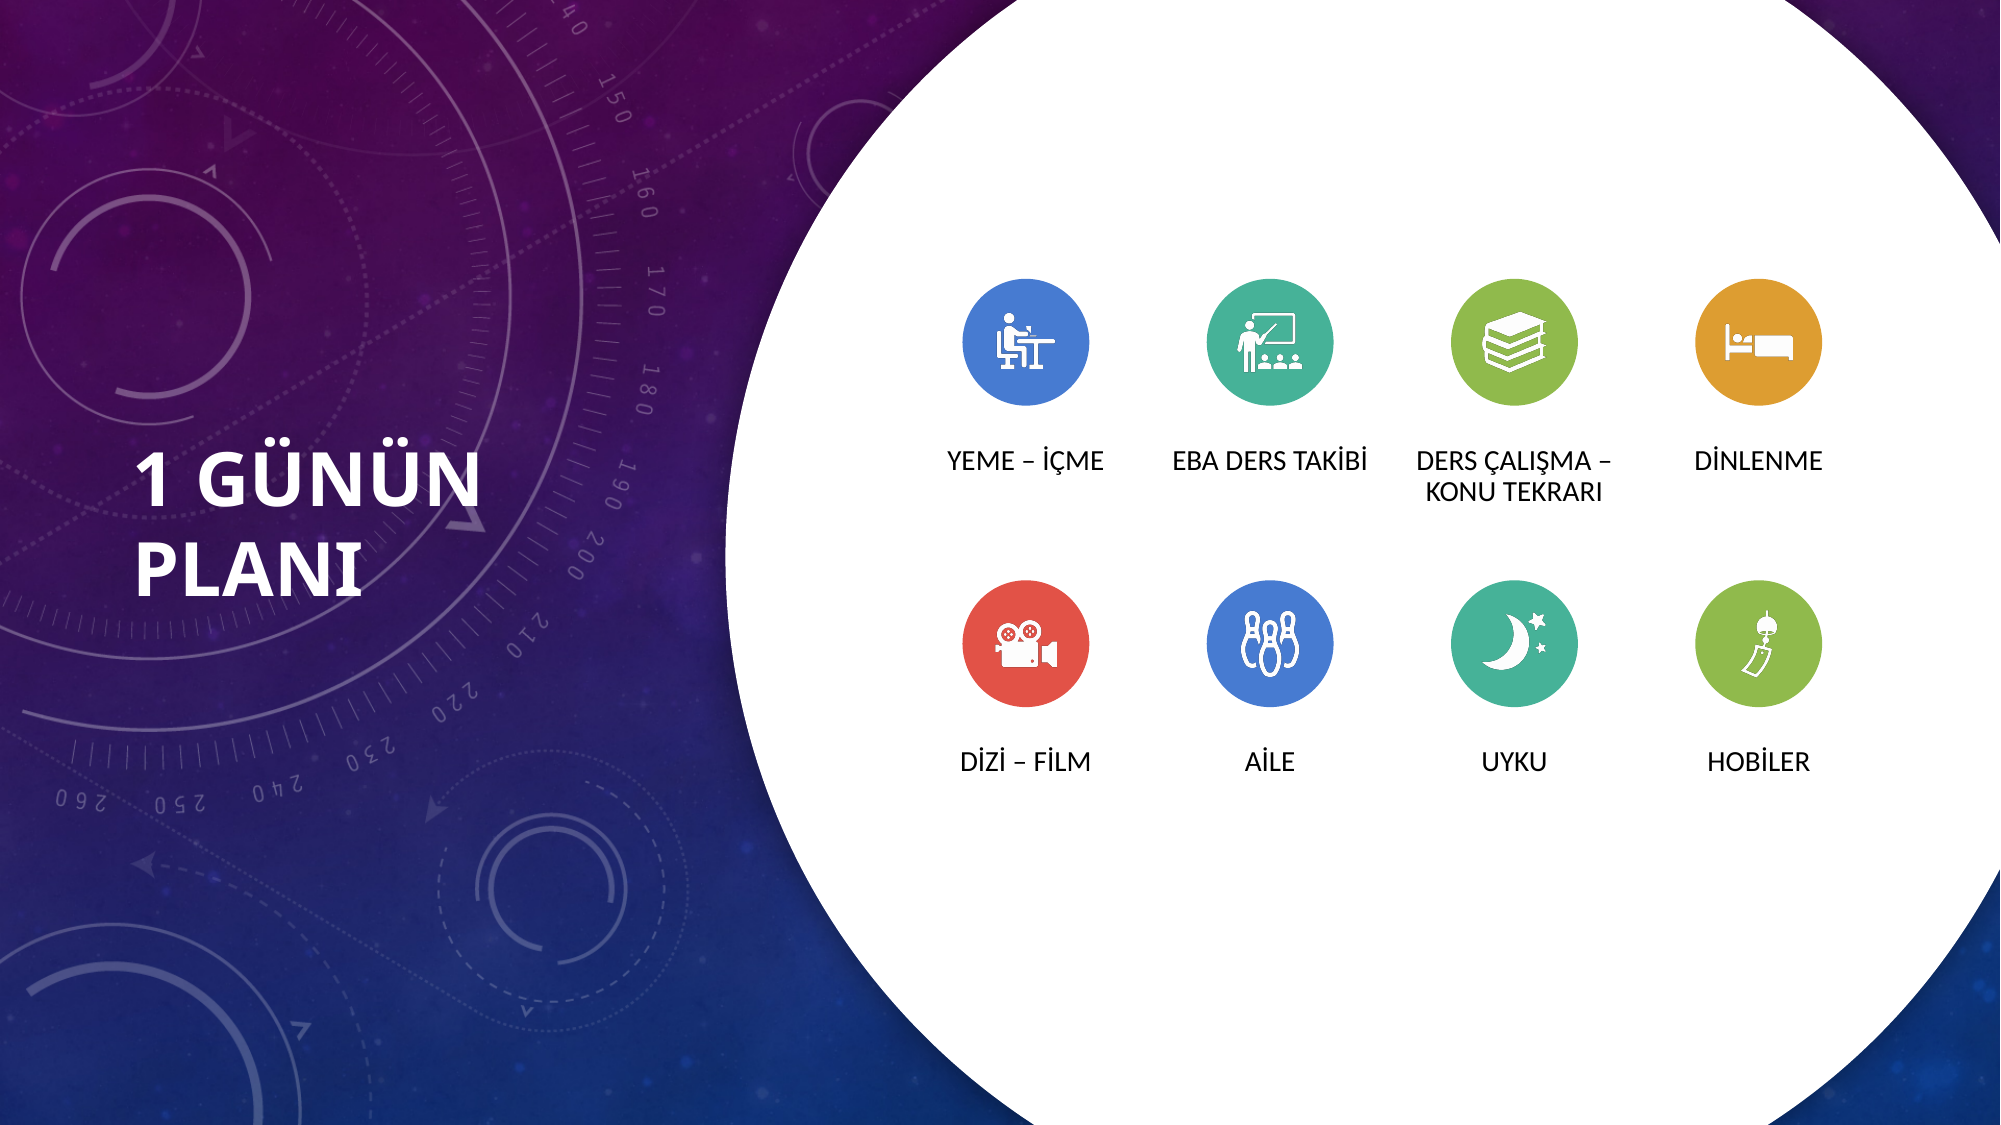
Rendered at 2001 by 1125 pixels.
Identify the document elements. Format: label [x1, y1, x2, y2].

list [921, 129, 1864, 979]
picture [0, 0, 2000, 1125]
